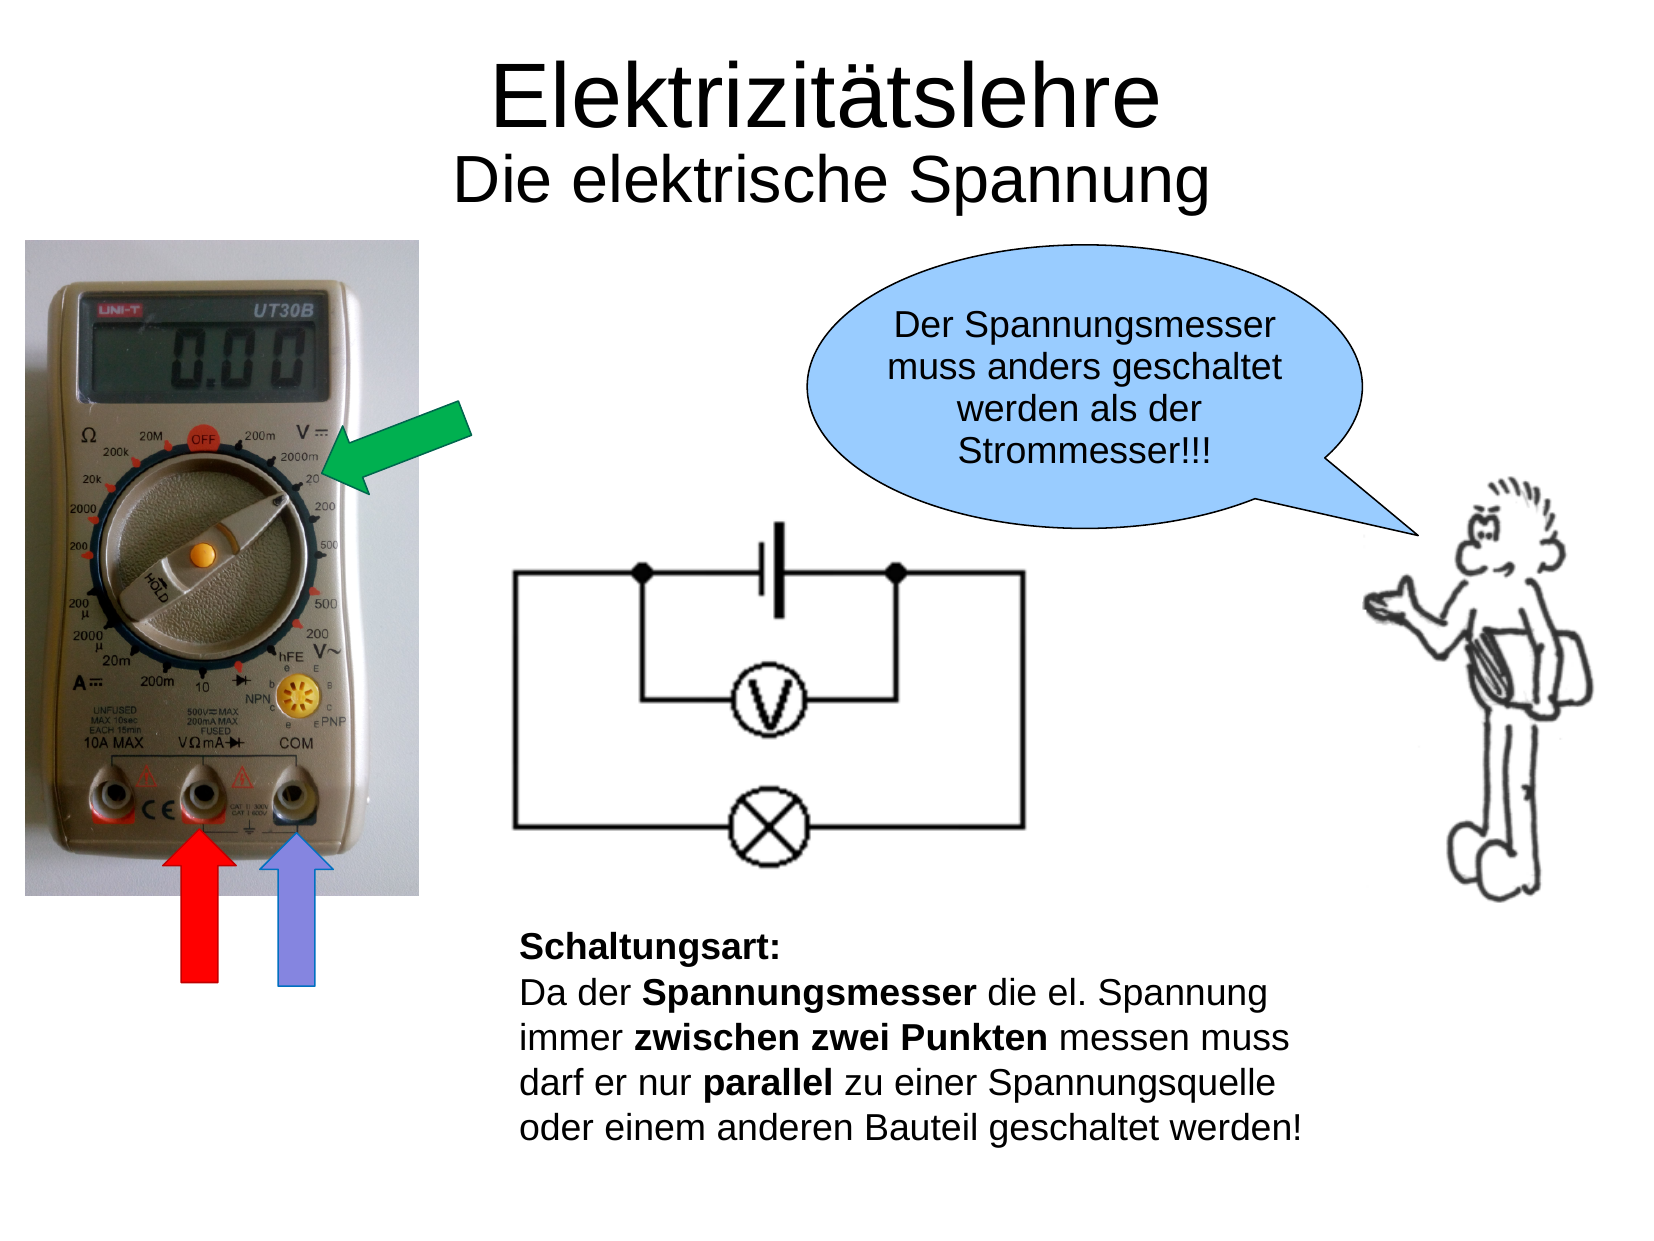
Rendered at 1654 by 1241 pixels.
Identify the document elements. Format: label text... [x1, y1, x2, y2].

picture [460, 507, 1084, 896]
text_box Schaltungsart: Da der Spannungsmesser die el. Spannung immer zwischen zwei Punkten messen muss darf er nur parallel zu einer Spannungsquelle oder einem anderen Bauteil geschaltet werden! [504, 918, 1318, 1155]
picture [25, 240, 419, 896]
title Elektrizitätslehre [82, 0, 1571, 190]
subtitle Die elektrische Spannung [88, 120, 1577, 237]
picture [1362, 469, 1599, 906]
text_box [423, 400, 472, 454]
text_box Der Spannungsmesser muss anders geschaltet werden als der Strommesser!!! [807, 244, 1363, 529]
text_box [181, 905, 218, 983]
text_box [278, 905, 315, 987]
